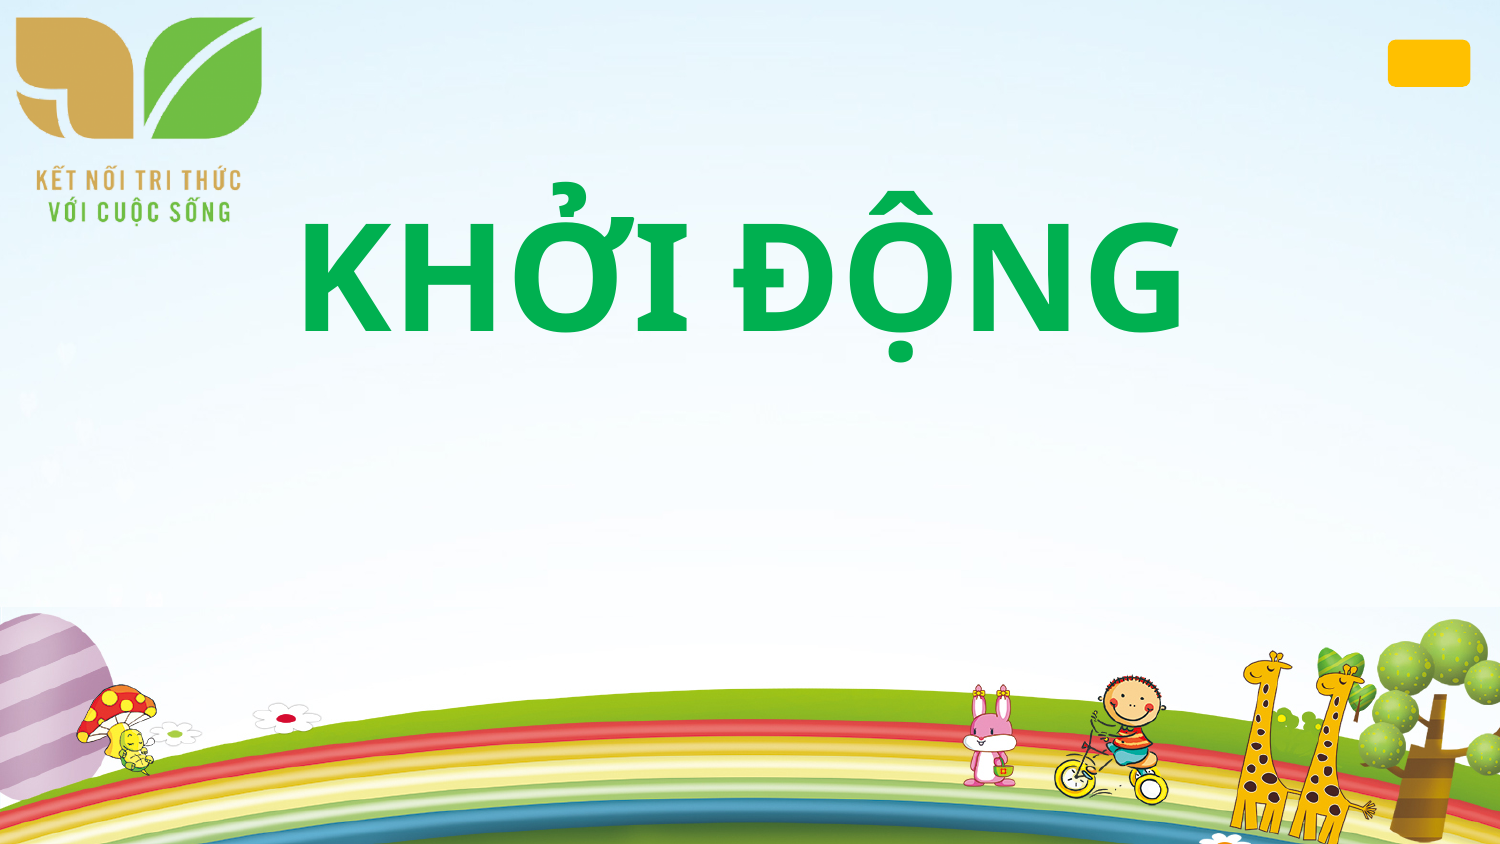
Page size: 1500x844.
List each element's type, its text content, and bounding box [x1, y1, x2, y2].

text_box KHỞI ĐỘNG [171, 173, 1314, 369]
picture [0, 0, 1500, 844]
